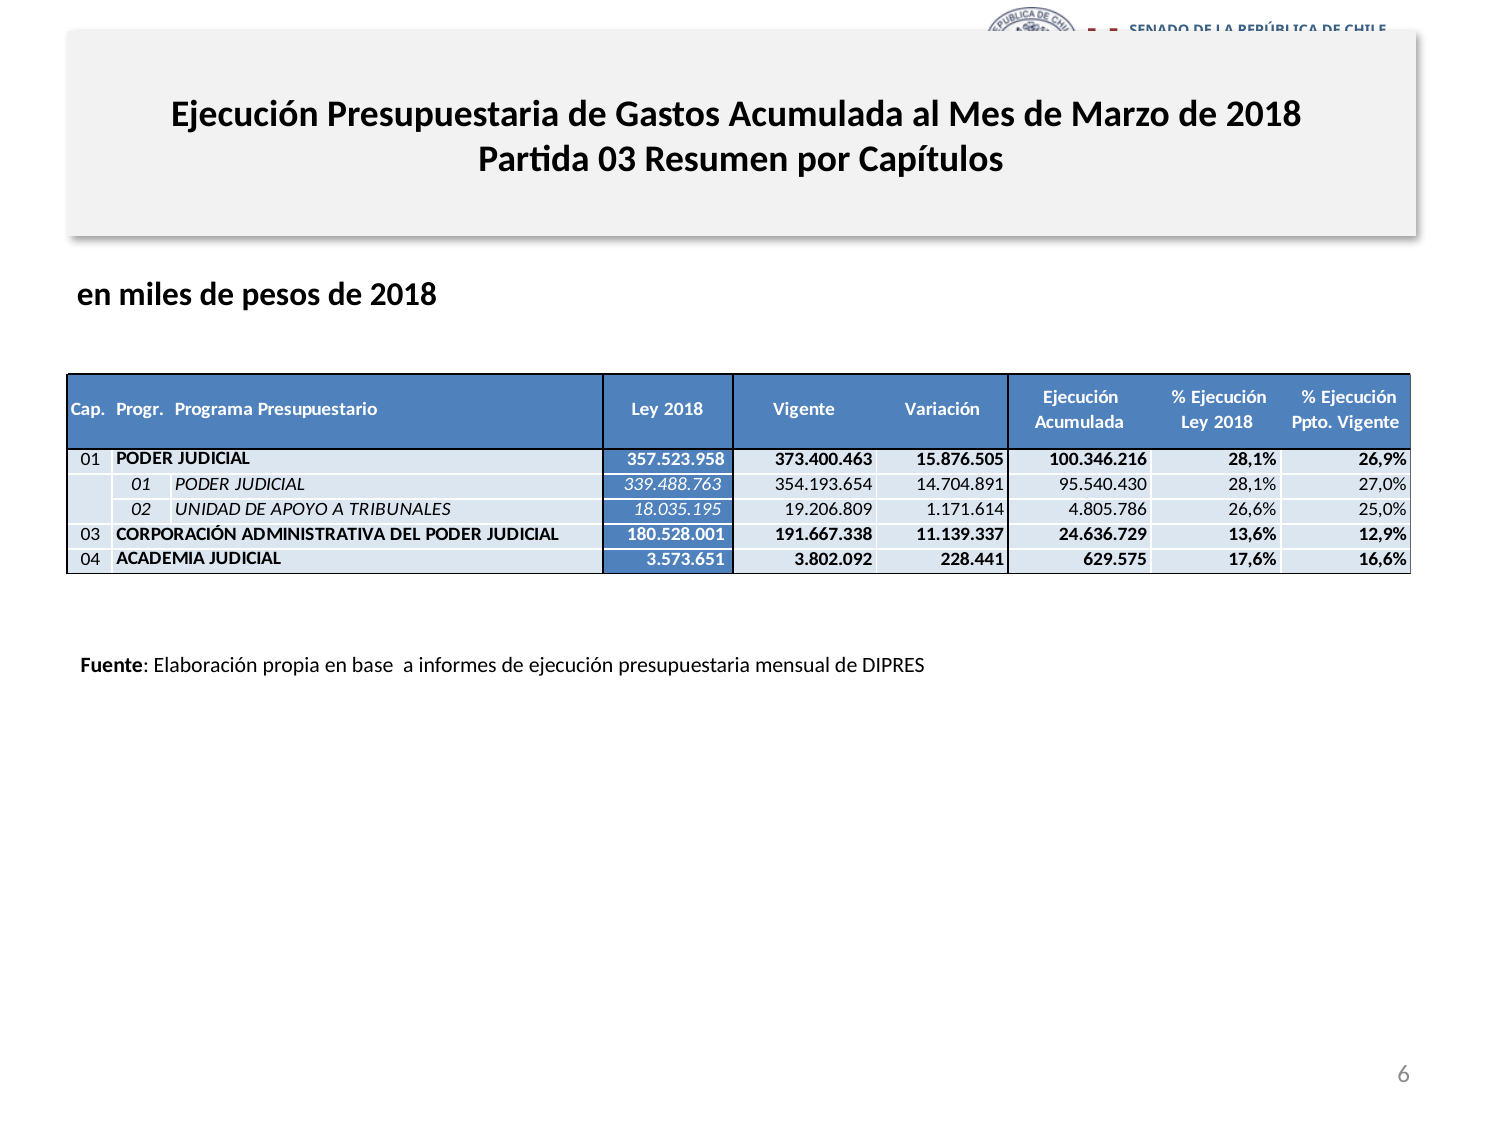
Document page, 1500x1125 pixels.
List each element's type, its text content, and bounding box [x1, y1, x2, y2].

text_box en miles de pesos de 2018 [62, 264, 1412, 340]
text_box Fuente: Elaboración propia en base a informes de ejecución presupuestaria mensual de DIPRES [65, 643, 1445, 704]
title Ejecución Presupuestaria de Gastos Acumulada al Mes de Marzo de 2018 Partida 03 Resumen por Capítulos [67, 31, 1415, 236]
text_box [65, 373, 1413, 576]
picture [986, 7, 1079, 31]
slide_number 6 [1074, 1042, 1425, 1103]
